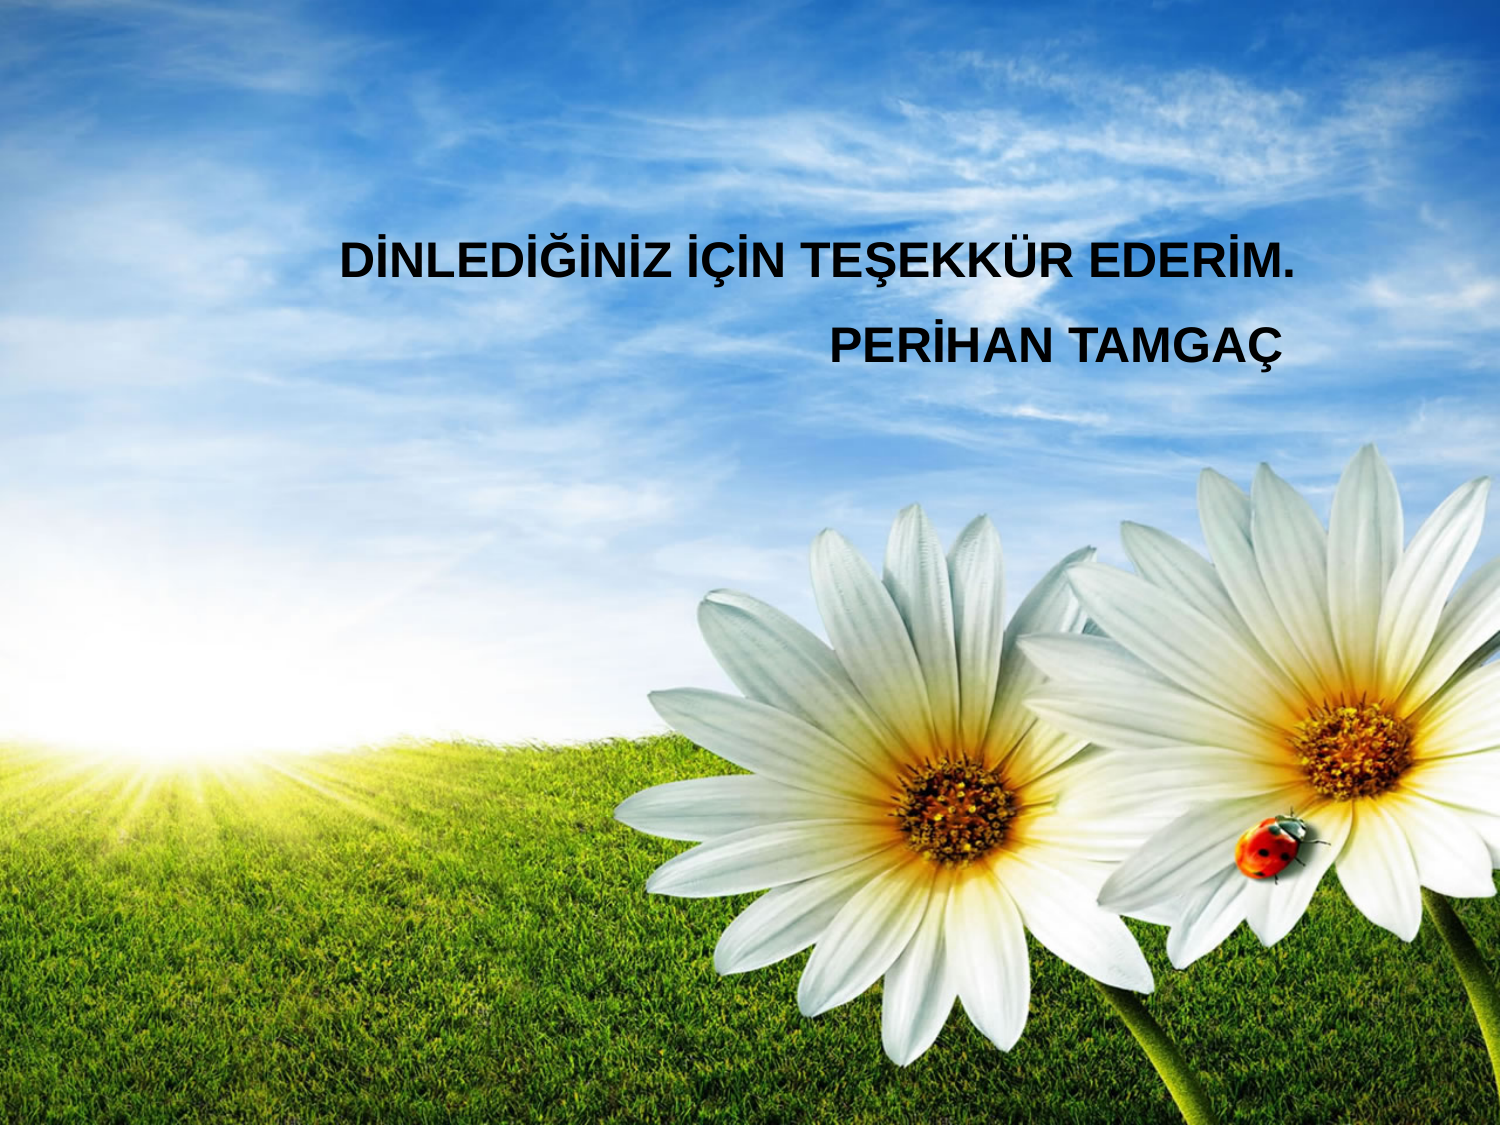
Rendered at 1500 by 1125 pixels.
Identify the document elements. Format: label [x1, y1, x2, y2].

list [0, 0, 1500, 1125]
